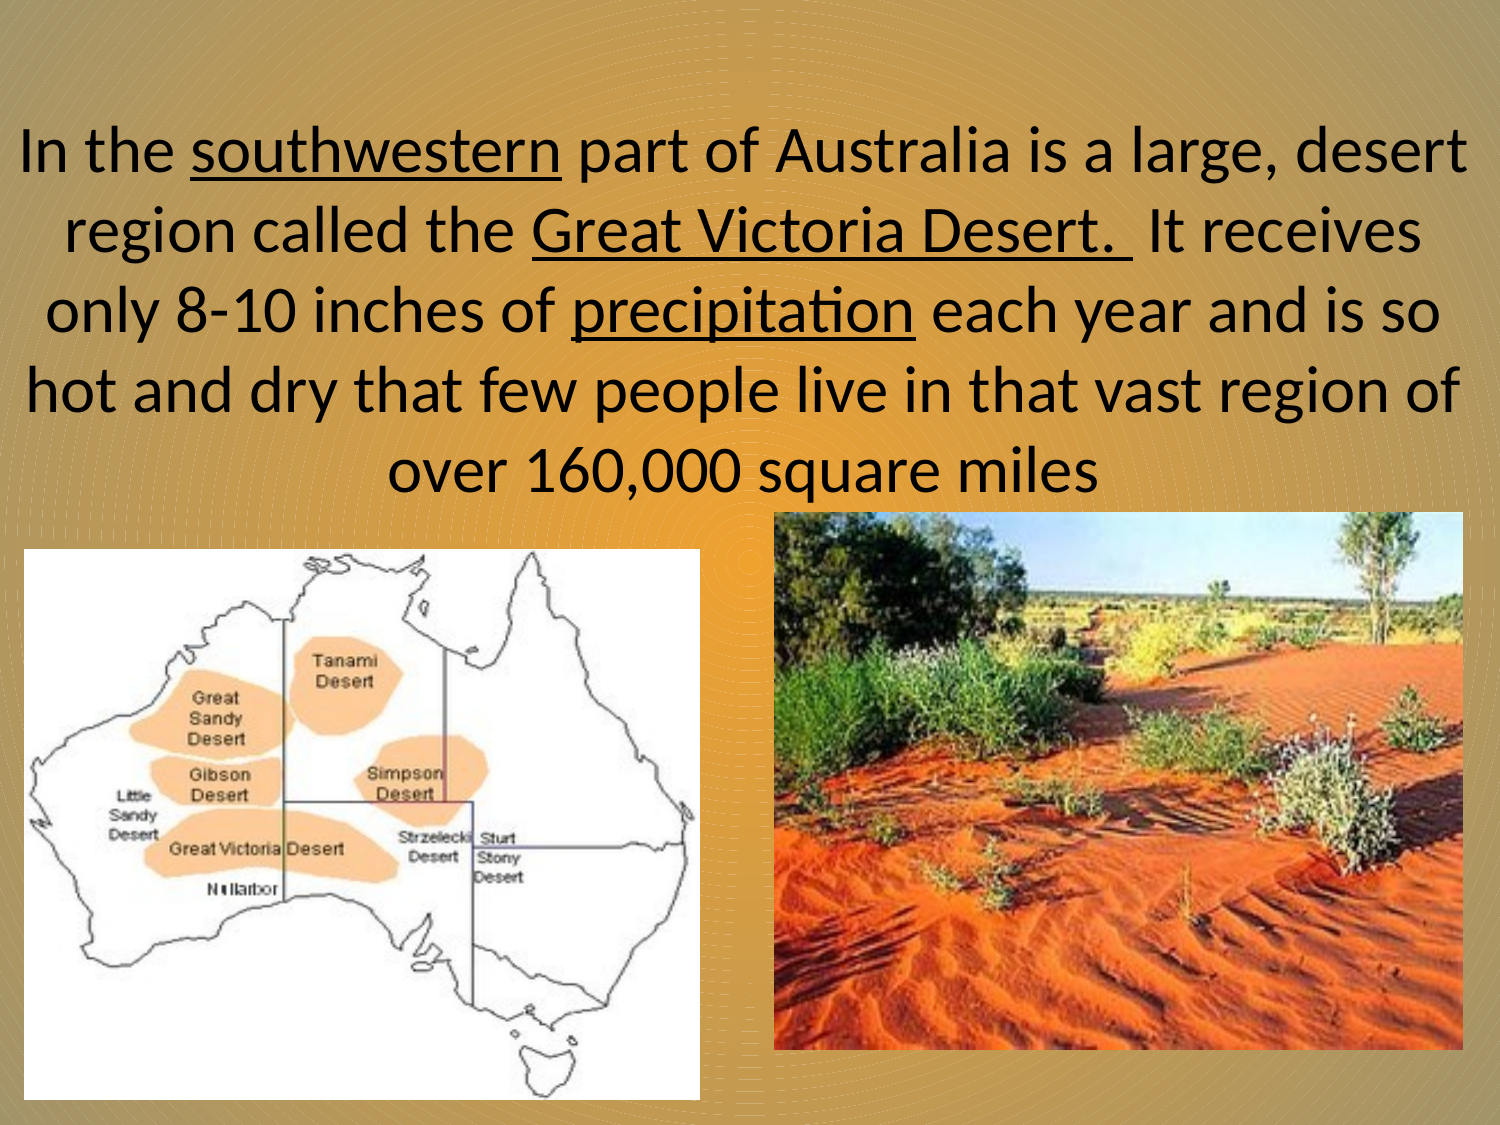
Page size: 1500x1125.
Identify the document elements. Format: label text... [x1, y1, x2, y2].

picture [24, 549, 701, 1101]
picture [774, 512, 1463, 1051]
title In the southwestern part of Australia is a large, desert region called the Great Victoria Desert. It receives only 8-10 inches of precipitation each year and is so hot and dry that few people live in that vast region of over 160,000 square miles [0, 174, 1488, 438]
